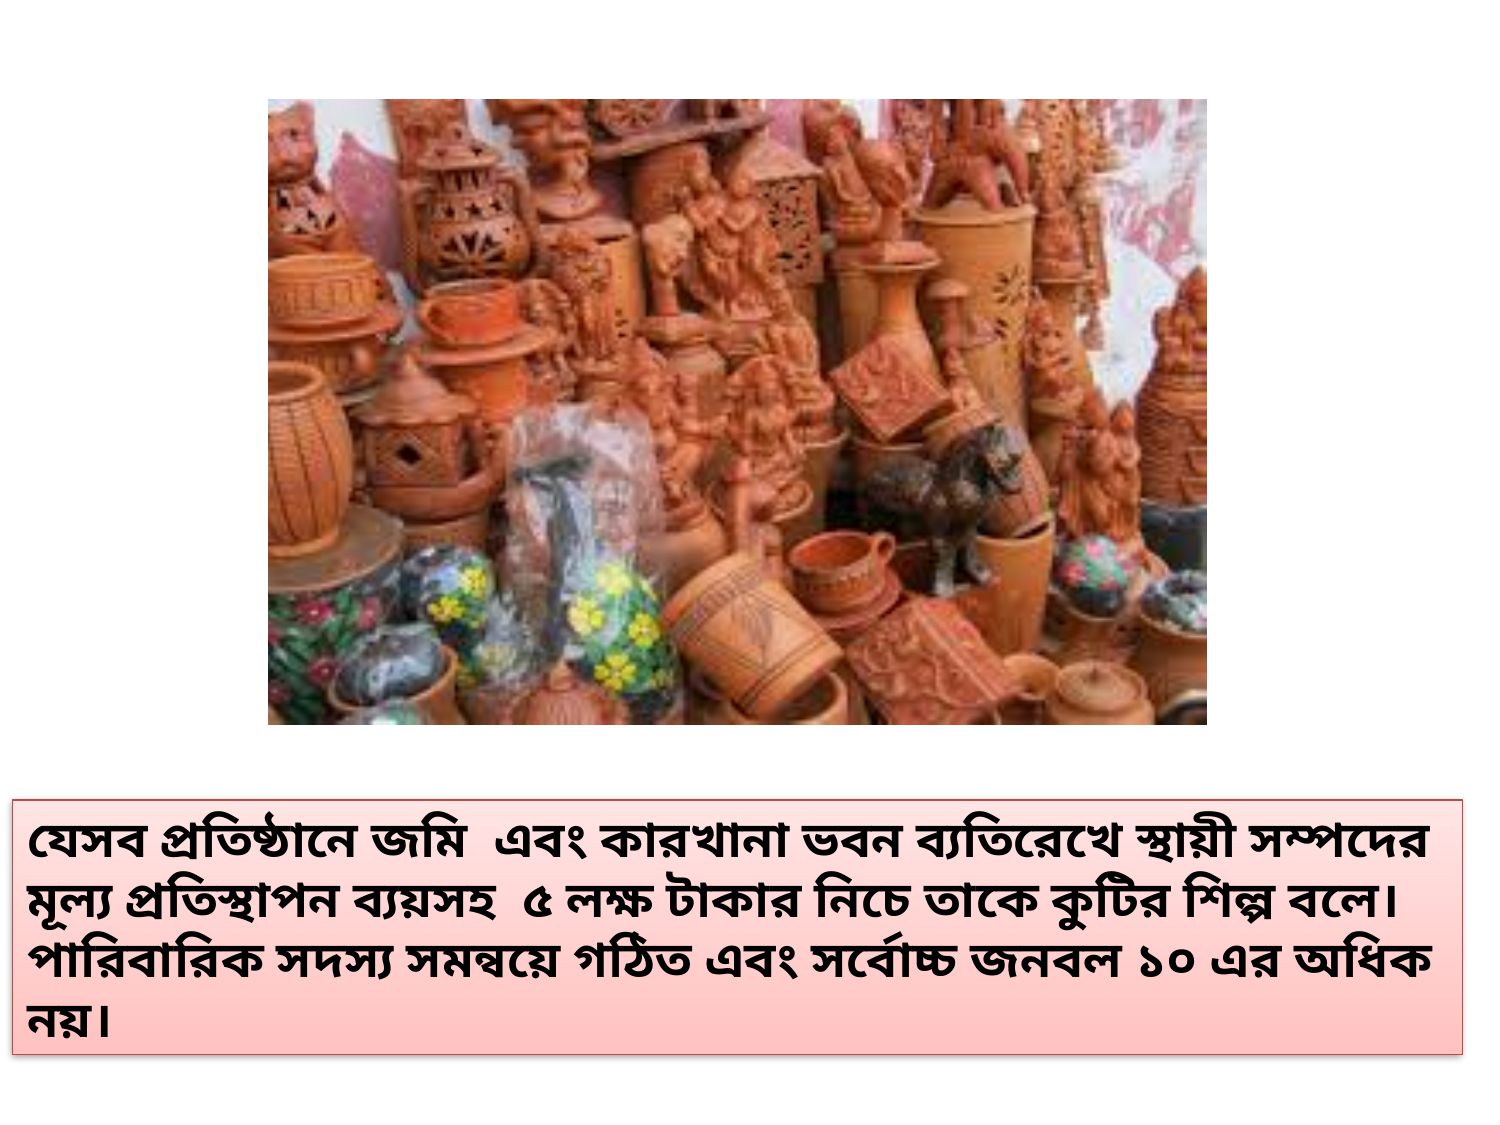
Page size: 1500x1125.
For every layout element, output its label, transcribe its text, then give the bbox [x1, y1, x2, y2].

text_box যেসব প্রতিষ্ঠানে জমি এবং কারখানা ভবন ব্যতিরেখে স্থায়ী সম্পদের মূল্য প্রতিস্থাপন ব্যয়সহ ৫ লক্ষ টাকার নিচে তাকে কুটির শিল্প বলে। পারিবারিক সদস্য সমন্বয়ে গঠিত এবং সর্বোচ্চ জনবল ১০ এর অধিক নয়। [12, 799, 1463, 1055]
picture [268, 99, 1207, 726]
